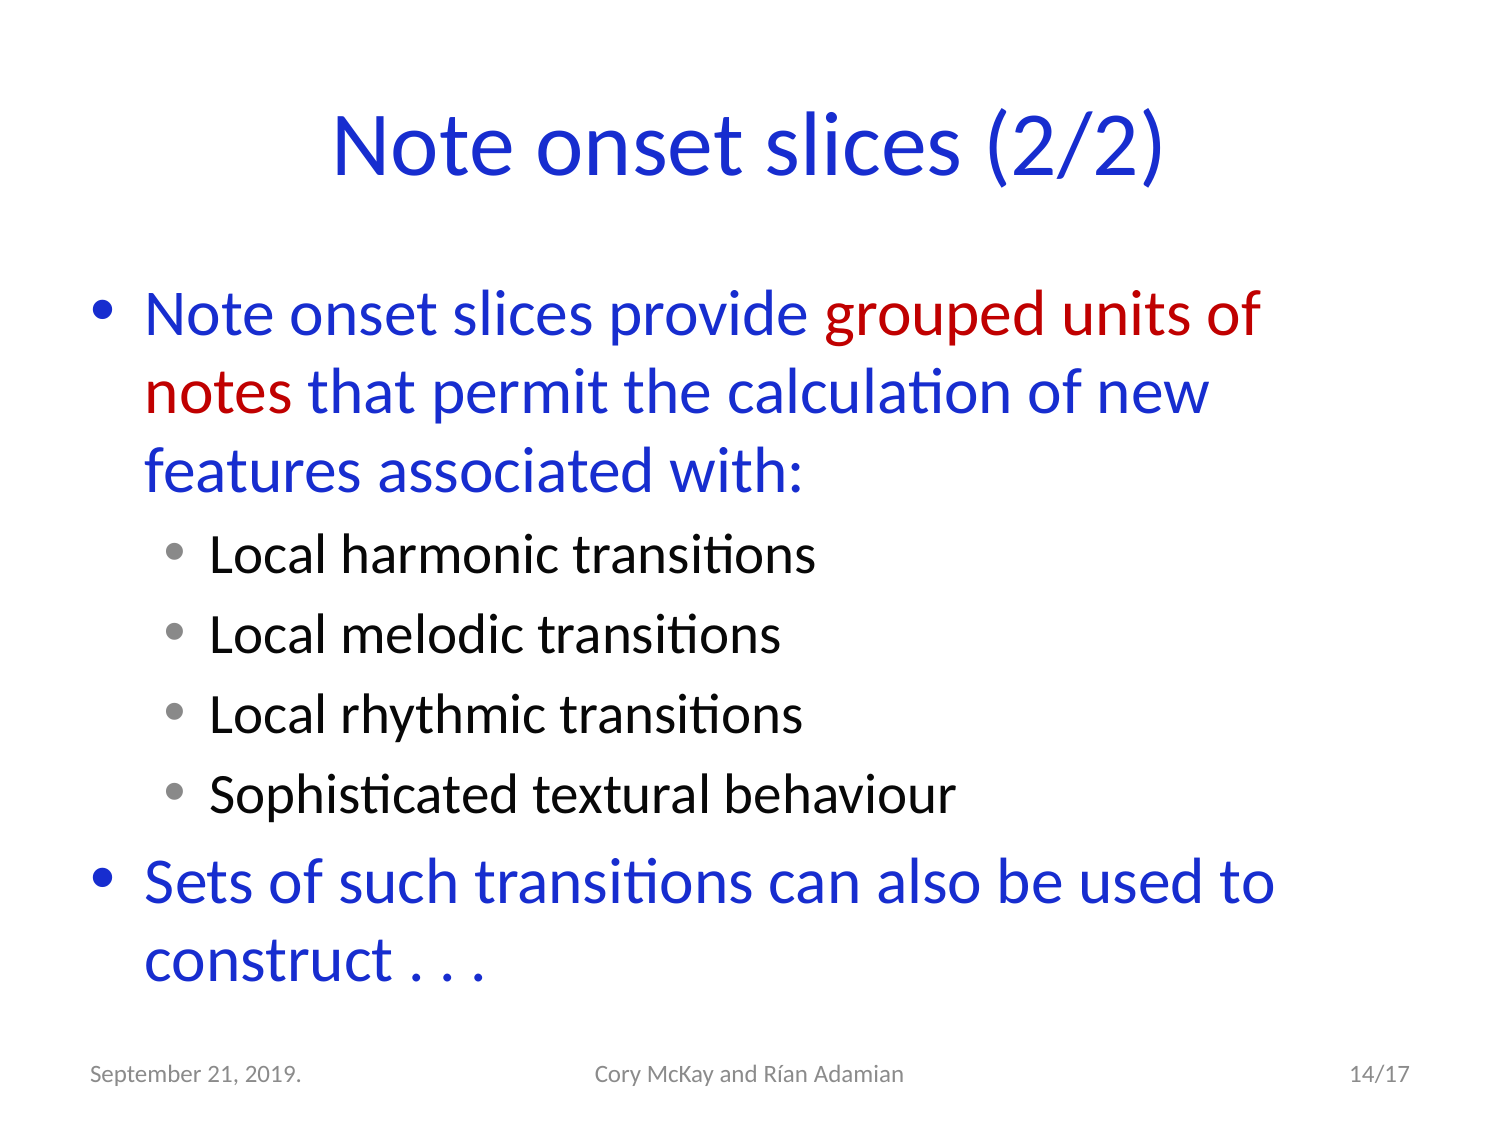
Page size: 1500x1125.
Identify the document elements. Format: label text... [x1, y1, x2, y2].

list Note onset slices provide grouped units of notes that permit the calculation of new features associated with: Local harmonic transitions Local melodic transitions Local rhythmic transitions Sophisticated textural behaviour Sets of such transitions can also be used to construct . . . [75, 262, 1425, 1005]
footer Cory McKay and Rían Adamian [457, 1042, 1043, 1103]
title Note onset slices (2/2) [75, 45, 1425, 233]
slide_number 14/17 [1074, 1042, 1425, 1103]
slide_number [75, 1042, 425, 1103]
